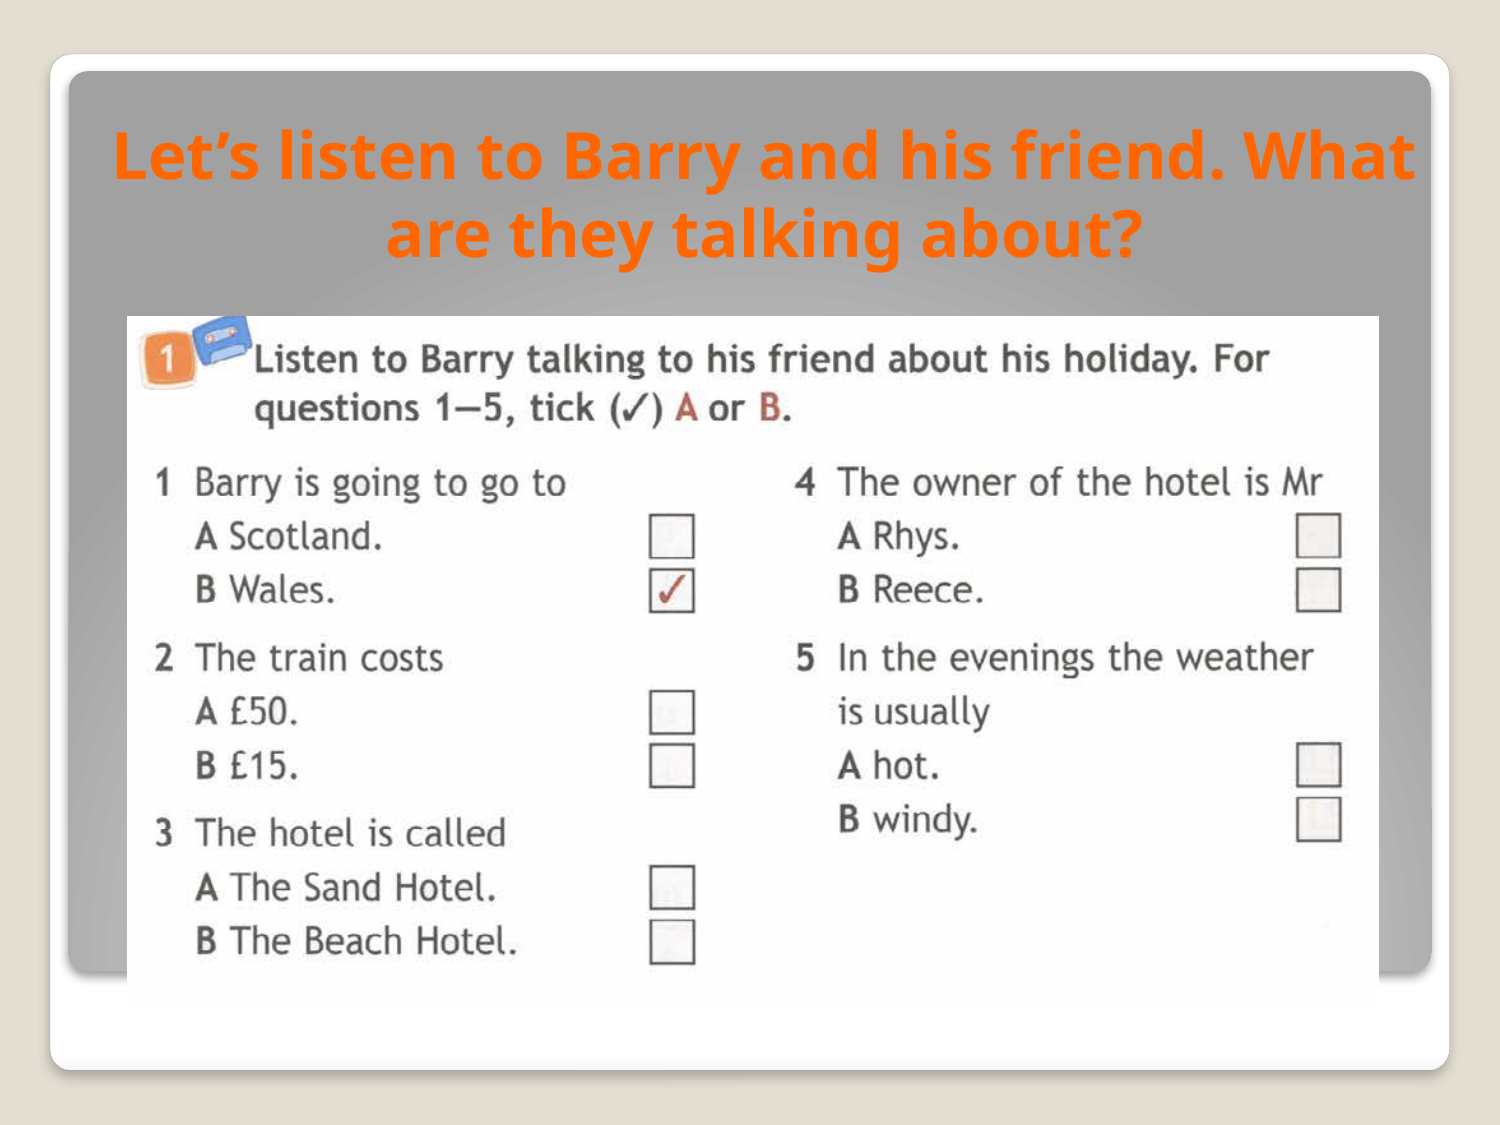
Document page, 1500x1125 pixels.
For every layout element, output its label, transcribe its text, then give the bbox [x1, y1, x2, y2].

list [127, 316, 1380, 1004]
title Let’s listen to Barry and his friend. What are they talking about? [93, 105, 1437, 278]
